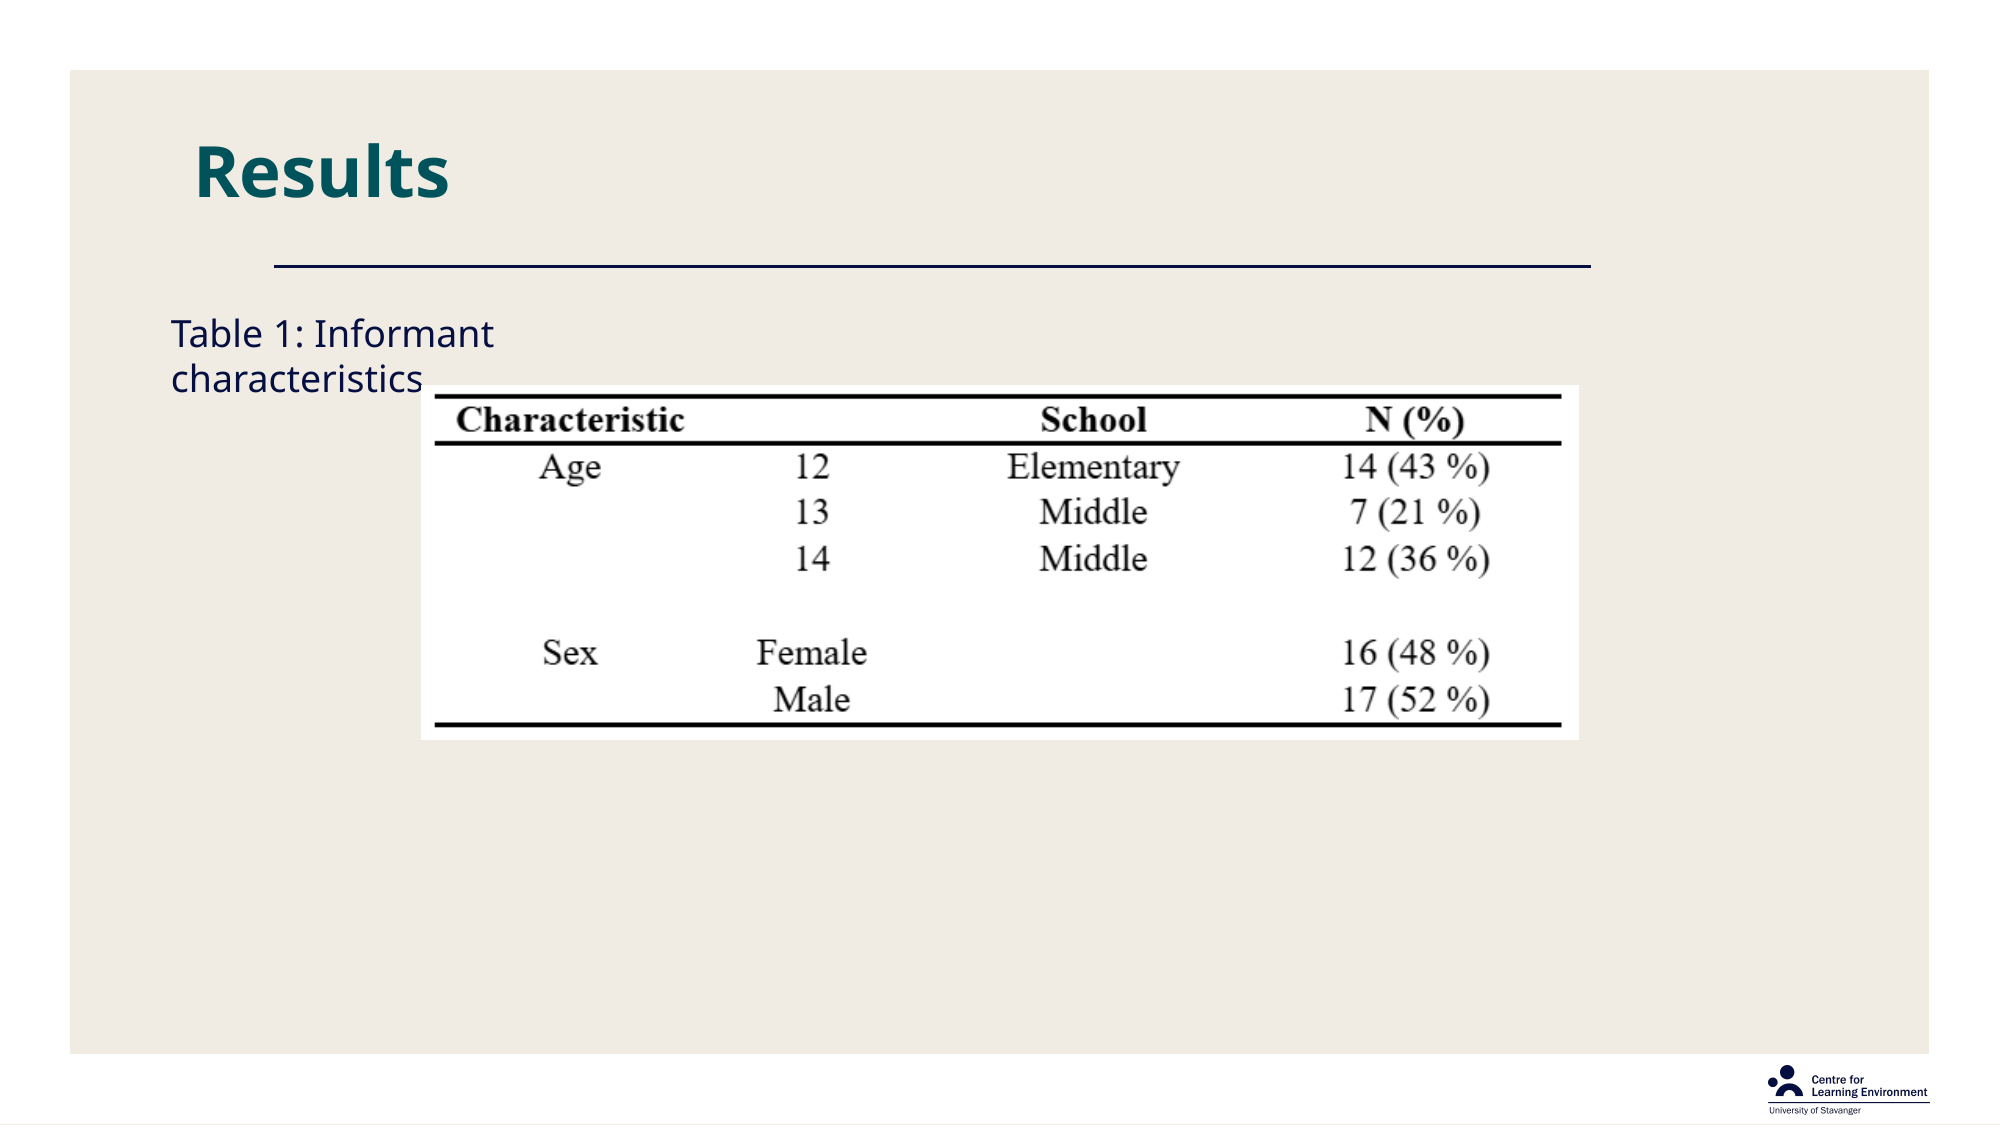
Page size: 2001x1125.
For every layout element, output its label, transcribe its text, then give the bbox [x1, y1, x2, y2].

title Results [193, 136, 1510, 251]
text_box Table 1: Informant characteristics [170, 310, 731, 401]
picture [1768, 1065, 1930, 1115]
picture [421, 385, 1579, 740]
